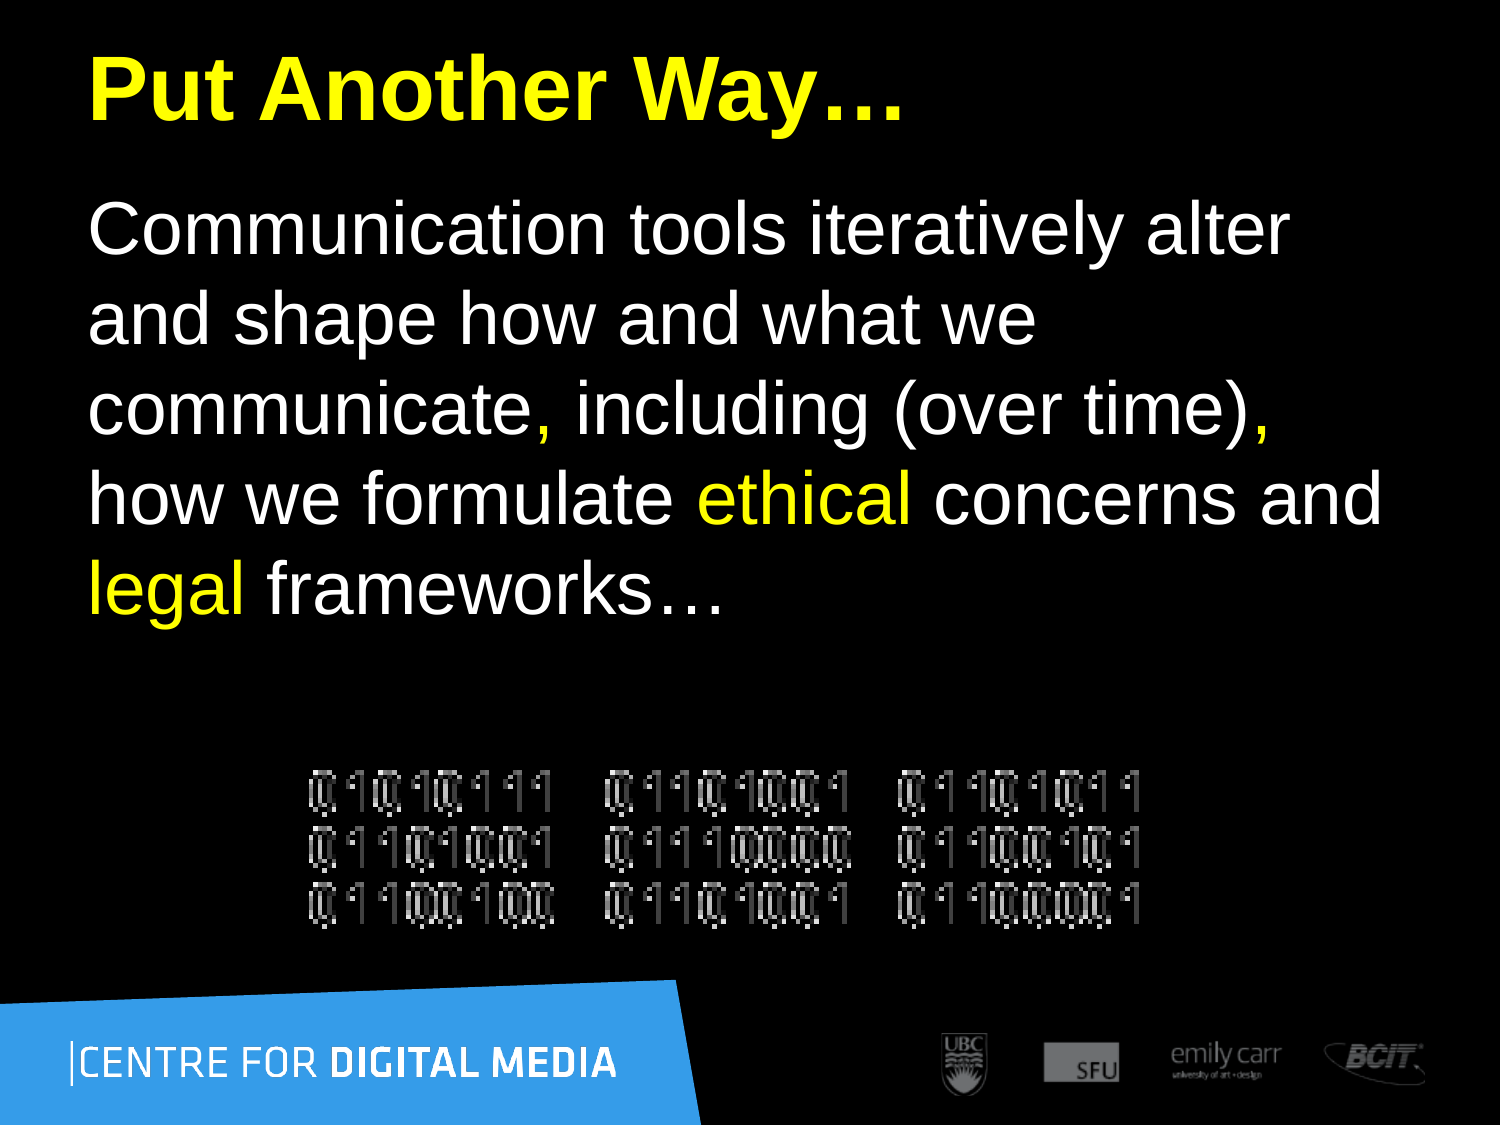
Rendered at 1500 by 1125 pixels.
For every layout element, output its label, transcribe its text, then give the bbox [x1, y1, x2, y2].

list Communication tools iteratively alter and shape how and what we communicate, including (over time), how we formulate ethical concerns and legal frameworks… [75, 166, 1425, 940]
title Put Another Way… [75, 0, 1425, 166]
picture [308, 766, 1145, 929]
